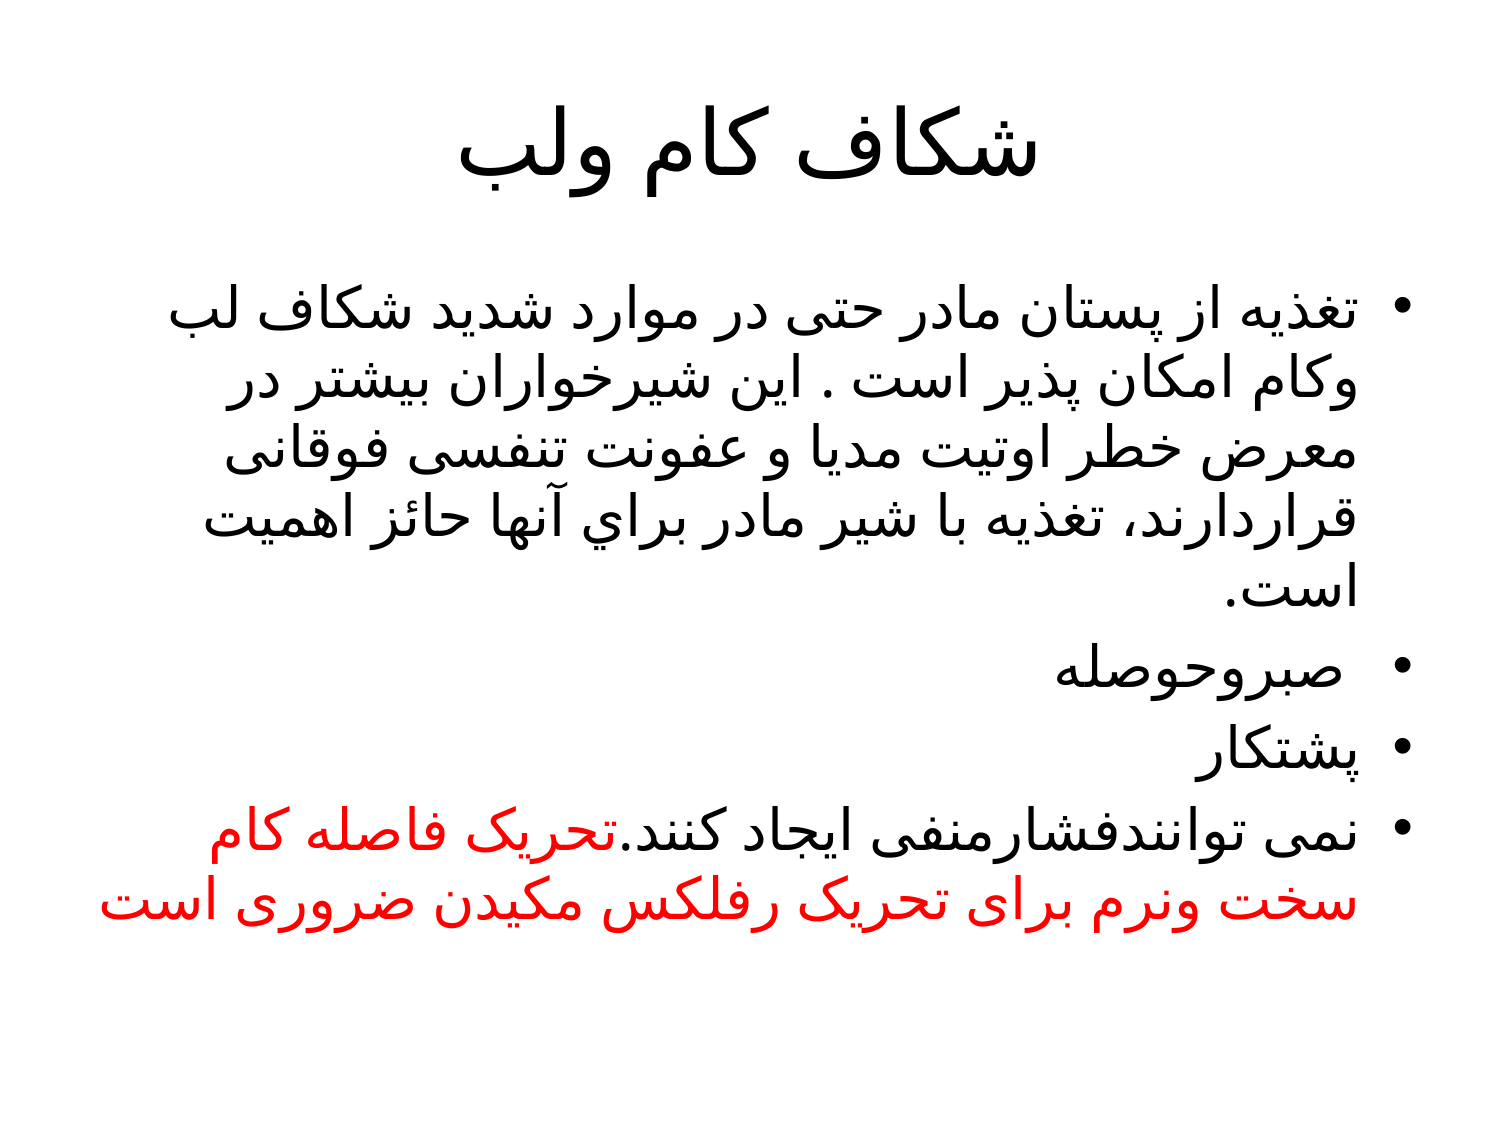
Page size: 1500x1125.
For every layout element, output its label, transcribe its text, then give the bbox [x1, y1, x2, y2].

title شکاف کام ولب [75, 45, 1425, 233]
list تغذیه از پستان مادر حتی در موارد شدید شکاف لب وکام امکان پذیر است . این شیرخواران بیشتر در معرض خطر اوتیت مدیا و عفونت تنفسی فوقانی قراردارند، تغذیه با شیر مادر براي آنها حائز اهمیت است. صبروحوصله پشتکار نمی توانندفشارمنفی ایجاد کنند.تحریک فاصله کام سخت ونرم برای تحریک رفلکس مکیدن ضروری است [75, 262, 1425, 1005]
